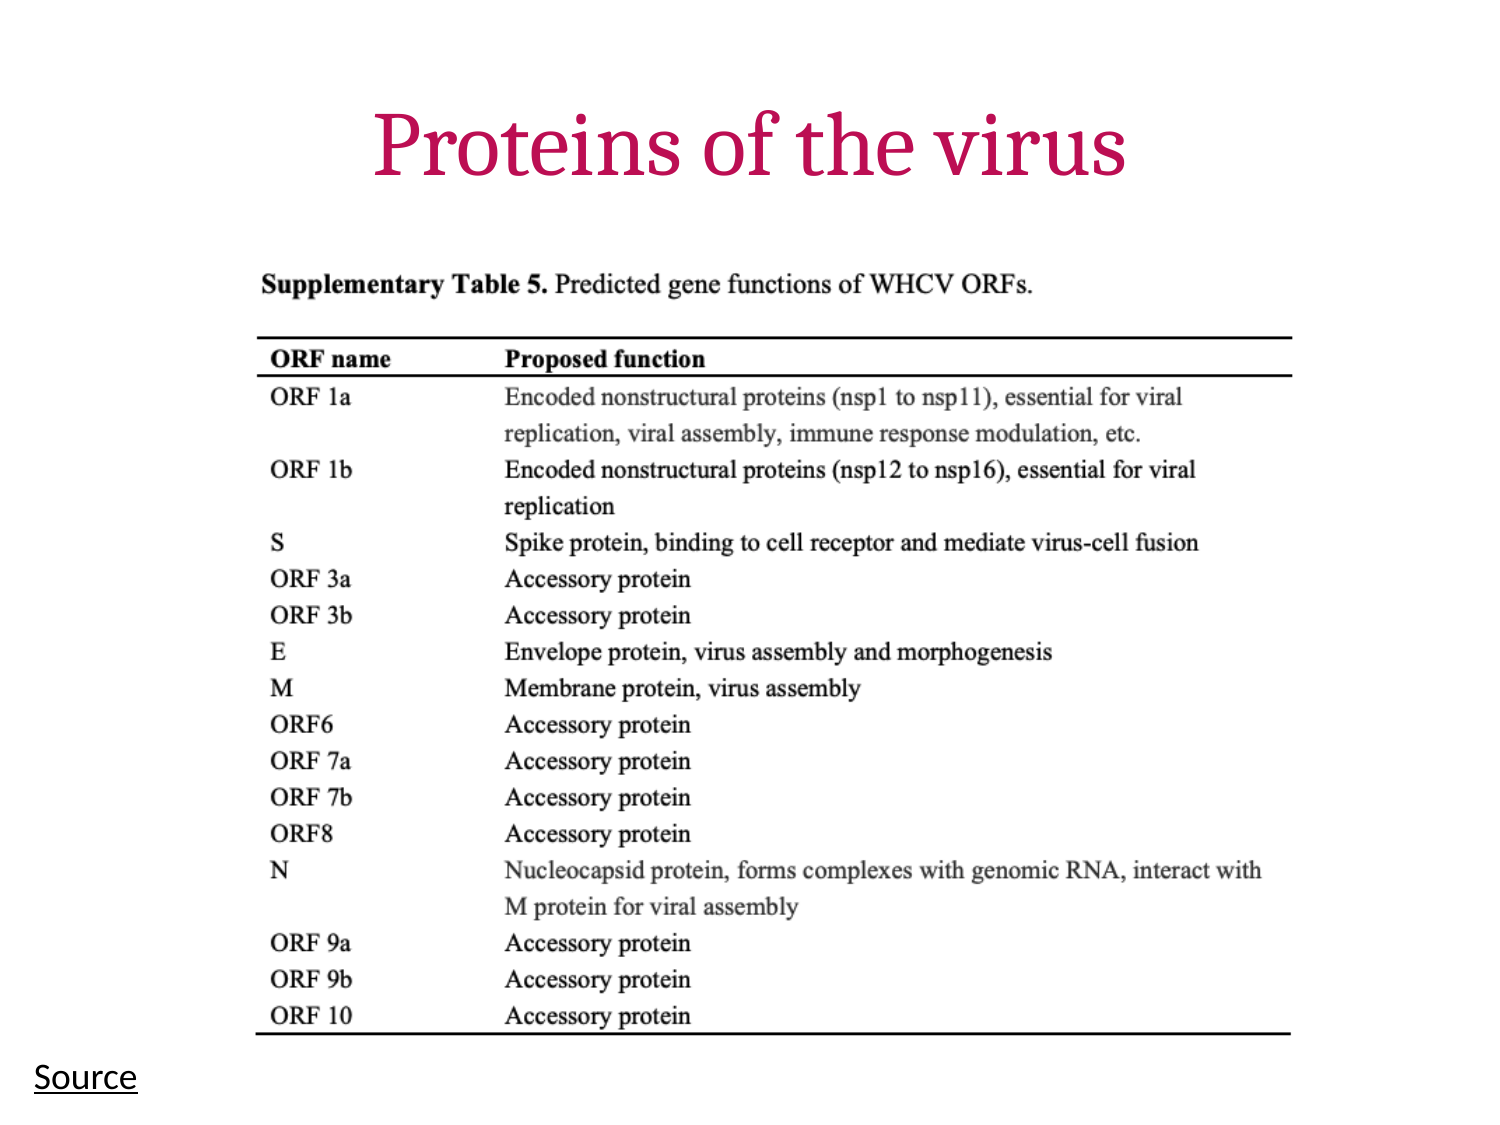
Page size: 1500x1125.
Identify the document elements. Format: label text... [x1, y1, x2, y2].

picture [245, 233, 1375, 1076]
text_box Source [19, 1044, 1086, 1105]
title Proteins of the virus [75, 45, 1425, 233]
